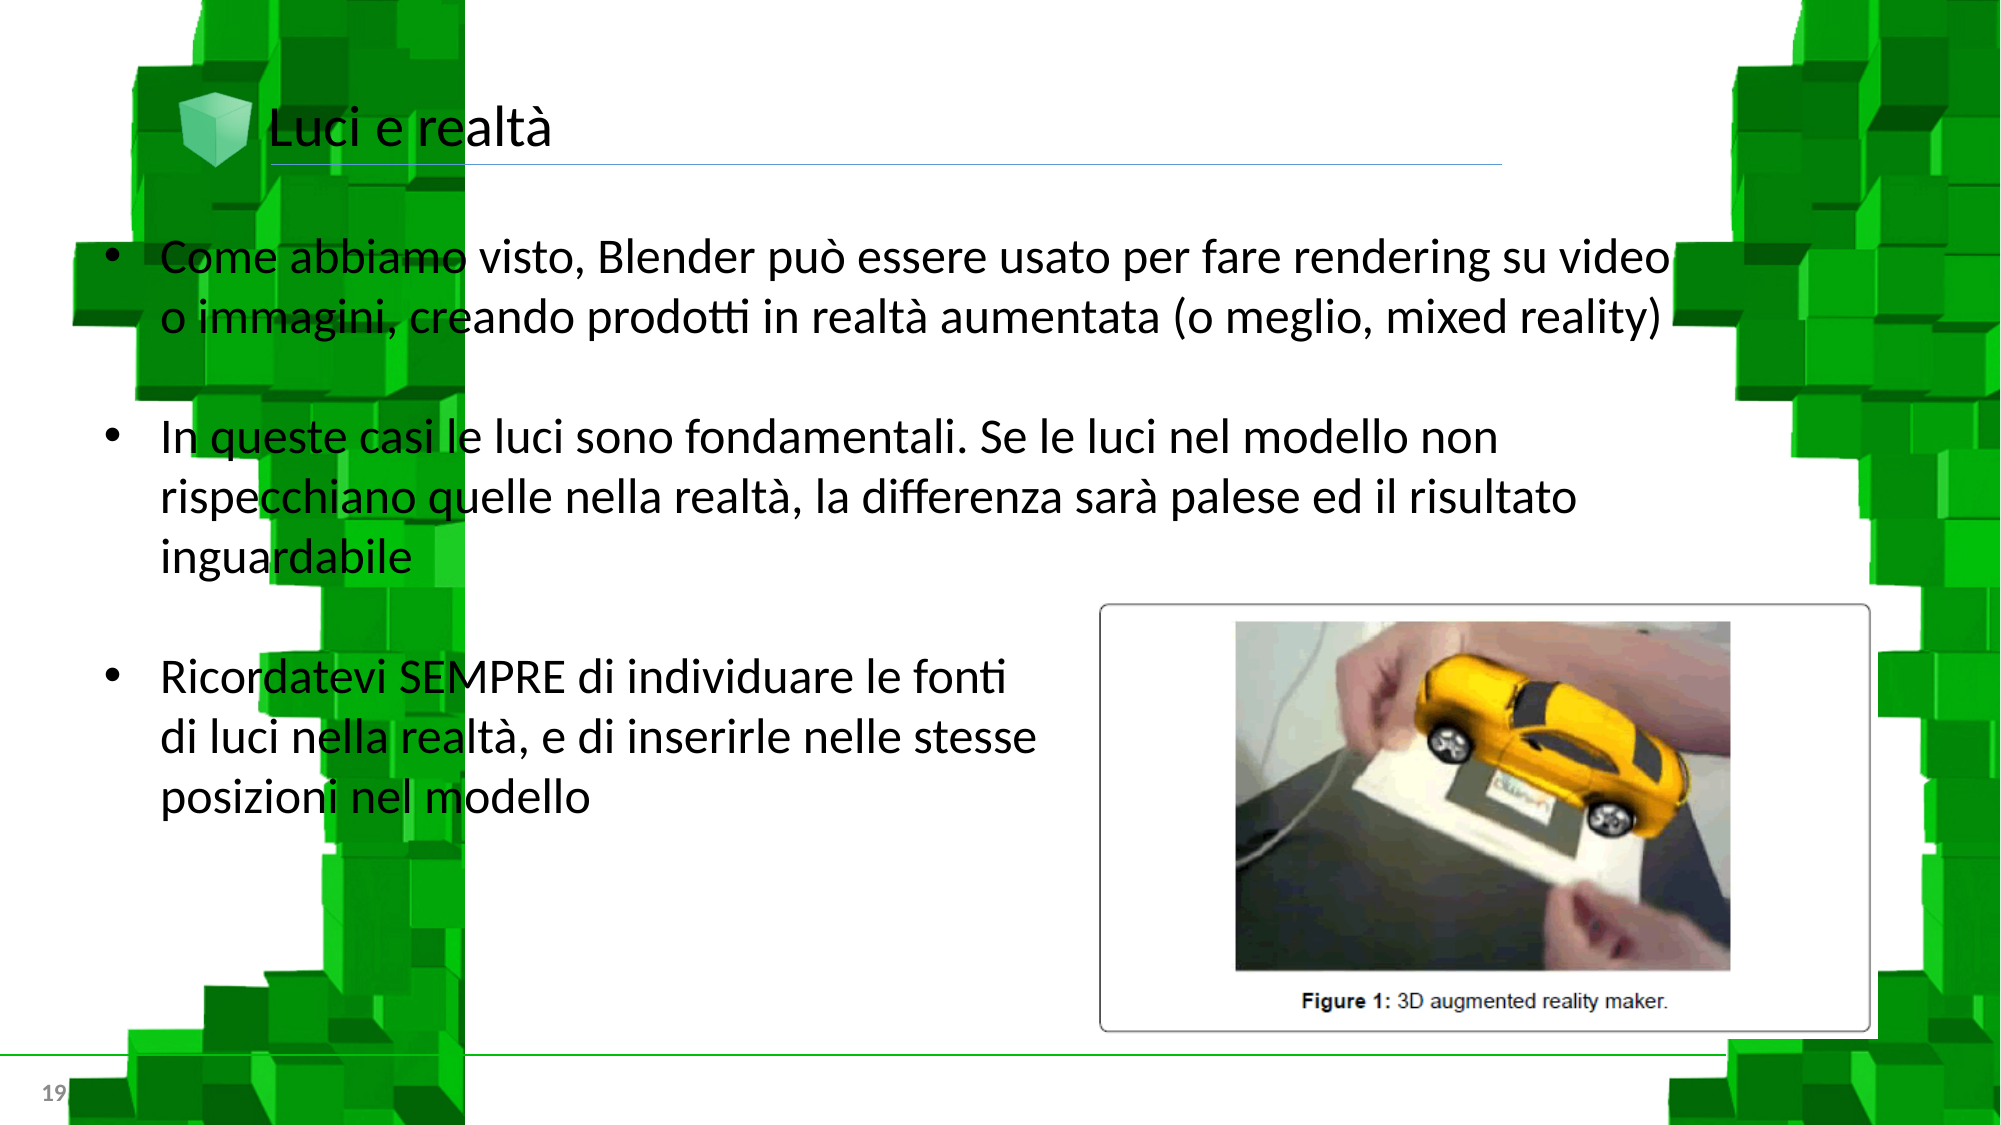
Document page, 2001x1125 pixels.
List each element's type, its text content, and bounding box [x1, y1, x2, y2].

text_box Come abbiamo visto, Blender può essere usato per fare rendering su video o immagini, creando prodotti in realtà aumentata (o meglio, mixed reality) In queste casi le luci sono fondamentali. Se le luci nel modello non rispecchiano quelle nella realtà, la differenza sarà palese ed il risultato inguardabile Ricordatevi SEMPRE di individuare le fonti di luci nella realtà, e di inserirle nelle stesse posizioni nel modello [89, 216, 1708, 832]
slide_number 19 [26, 1057, 110, 1125]
picture [0, 0, 2001, 1125]
text_box Luci e realtà [254, 80, 1448, 166]
